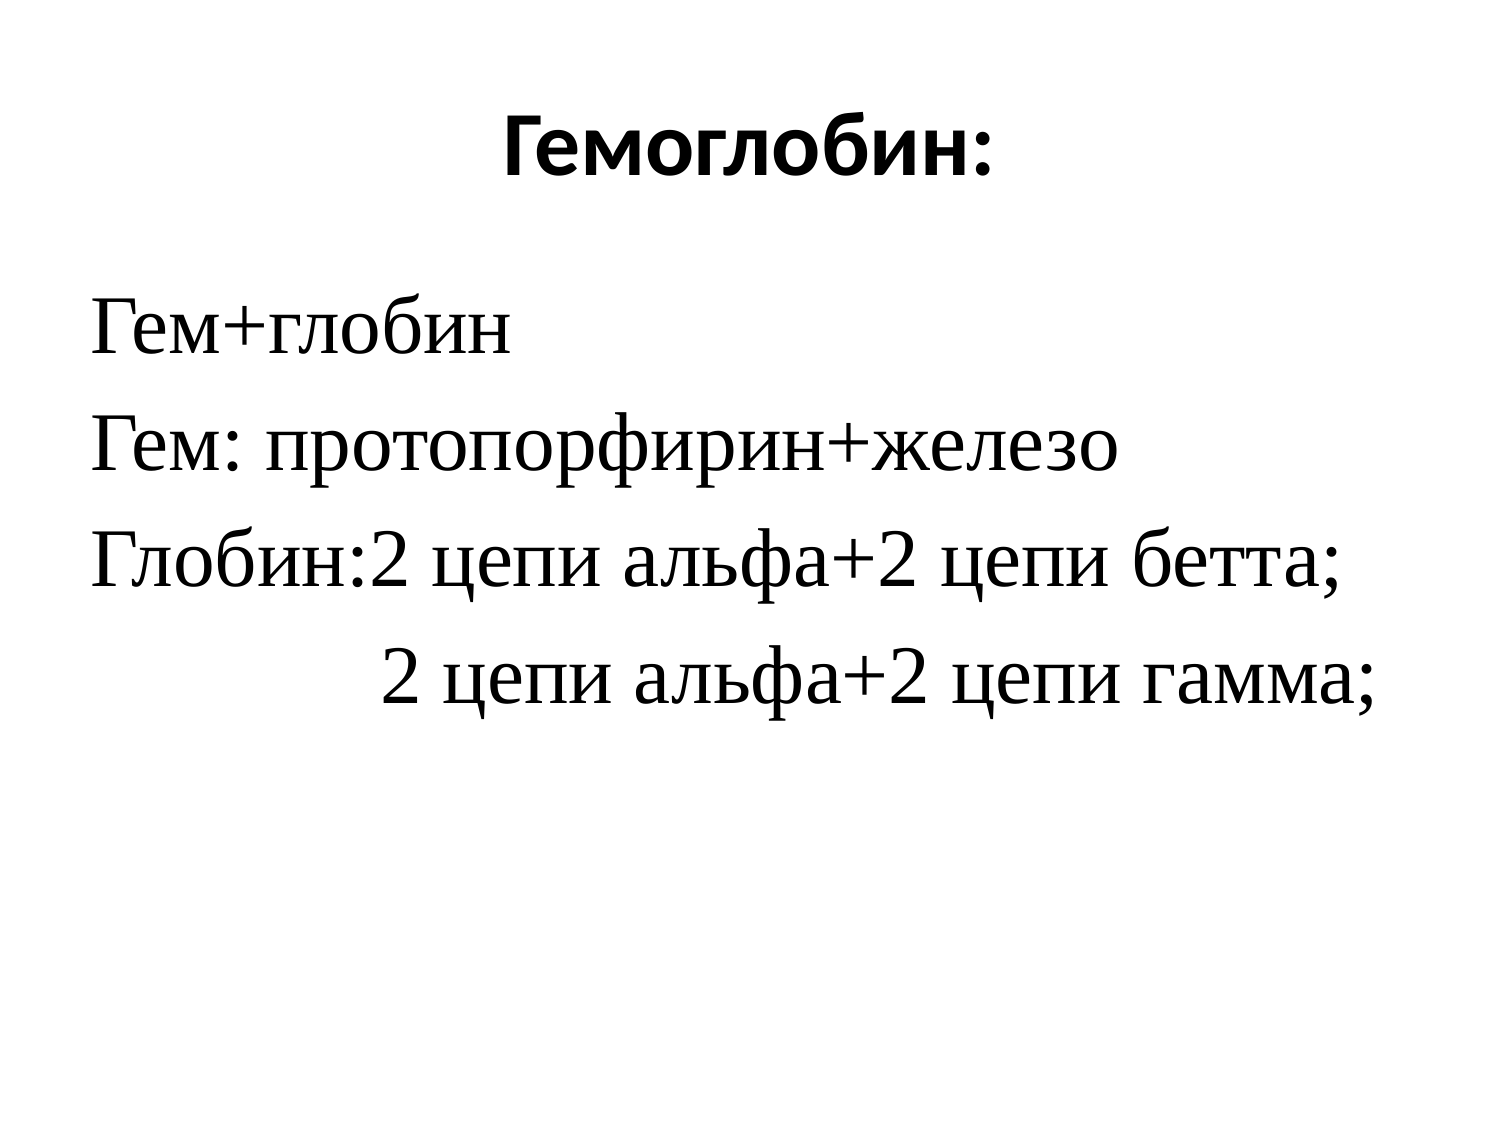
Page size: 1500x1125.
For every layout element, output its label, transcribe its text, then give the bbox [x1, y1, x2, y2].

list Гем+глобин Гем: протопорфирин+железо Глобин:2 цепи альфа+2 цепи бетта; 2 цепи альфа+2 цепи гамма; [75, 262, 1425, 1005]
title Гемоглобин: [75, 45, 1425, 233]
